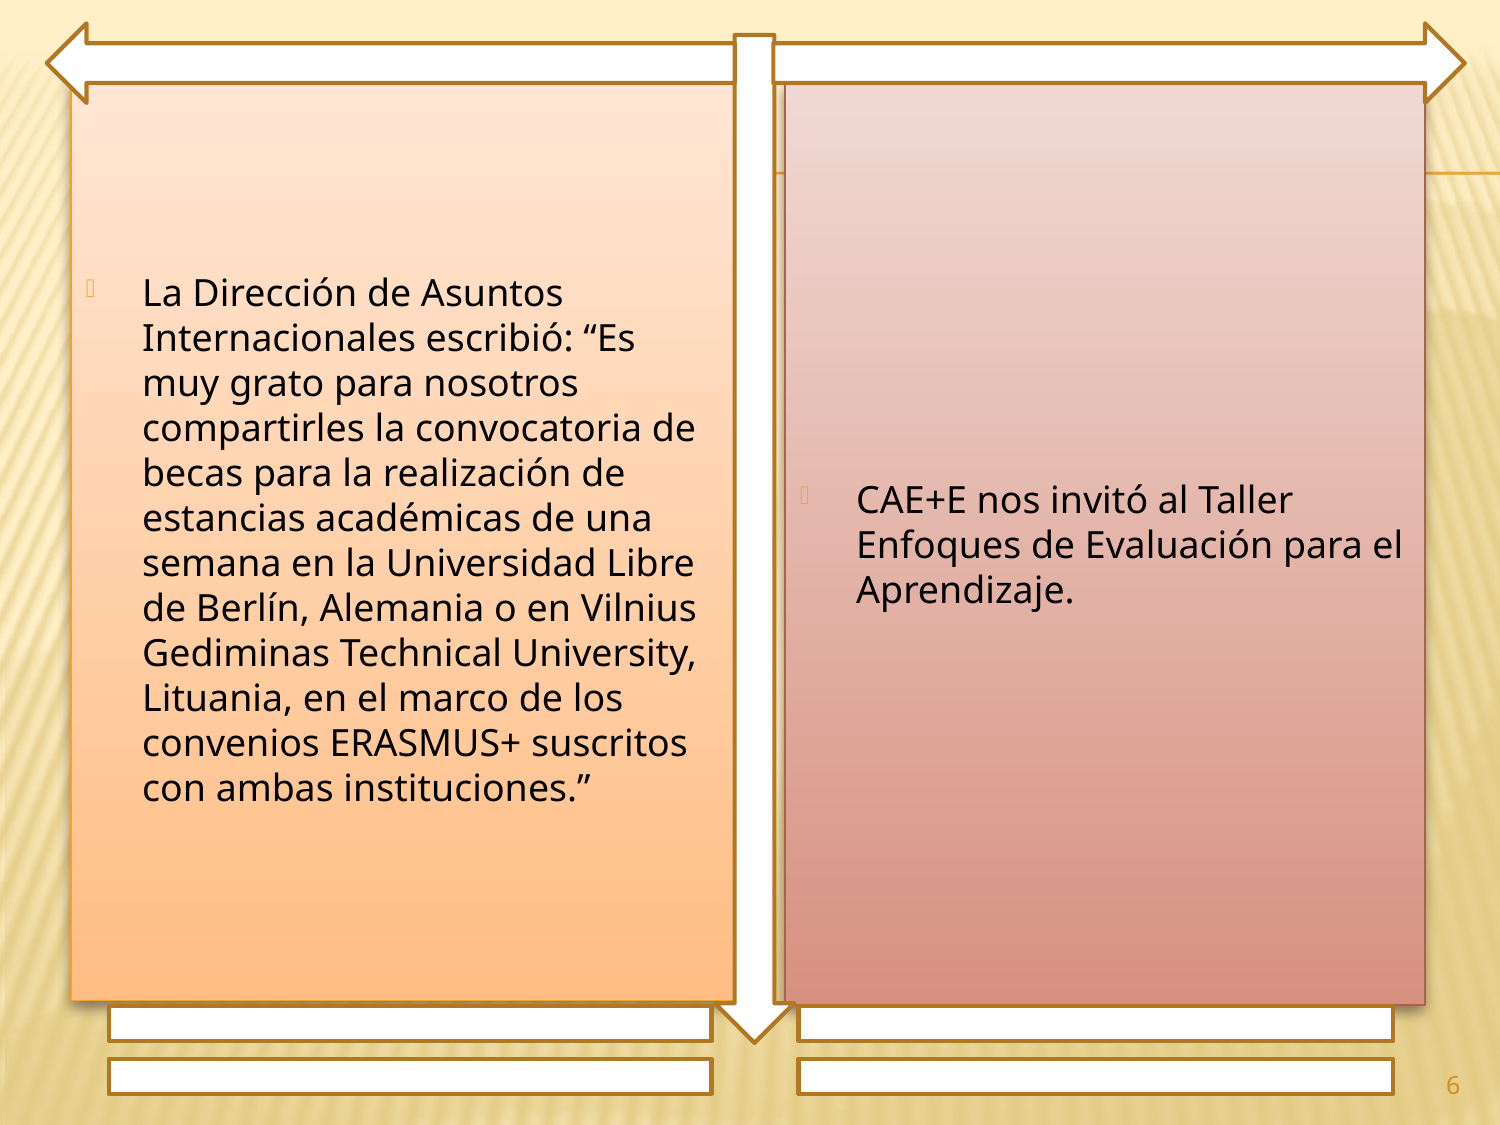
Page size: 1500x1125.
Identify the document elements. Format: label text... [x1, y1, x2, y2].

text_box [796, 1057, 1395, 1096]
text_box [796, 1004, 1395, 1043]
slide_number 6 [1350, 1062, 1475, 1103]
text_box [44, 21, 737, 105]
list La Dirección de Asuntos Internacionales escribió: “Es muy grato para nosotros compartirles la convocatoria de becas para la realización de estancias académicas de una semana en la Universidad Libre de Berlín, Alemania o en Vilnius Gediminas Technical University, Lituania, en el marco de los convenios ERASMUS+ suscritos con ambas instituciones.” [70, 86, 732, 1001]
text_box [712, 32, 797, 1046]
text_box [771, 21, 1467, 105]
text_box [107, 1057, 714, 1096]
list CAE+E nos invitó al Taller Enfoques de Evaluación para el Aprendizaje. [784, 86, 1426, 1006]
text_box [107, 1004, 714, 1043]
